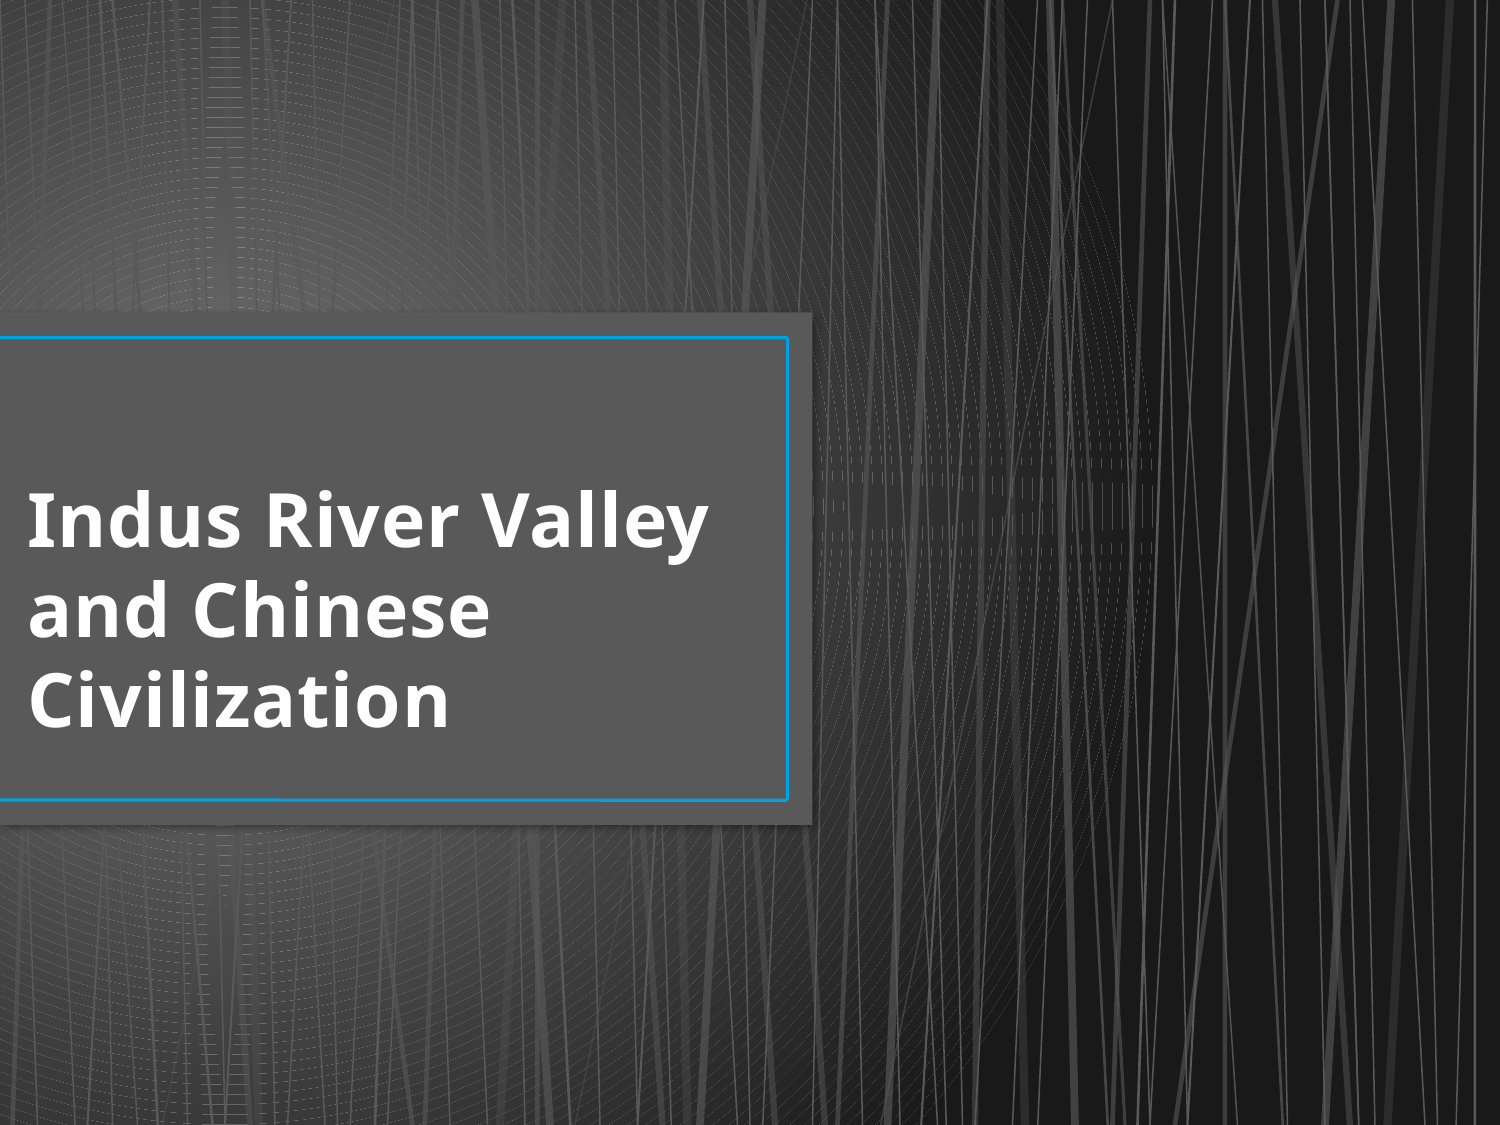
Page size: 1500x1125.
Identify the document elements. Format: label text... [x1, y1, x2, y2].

title Indus River Valley and Chinese Civilization [12, 350, 775, 751]
